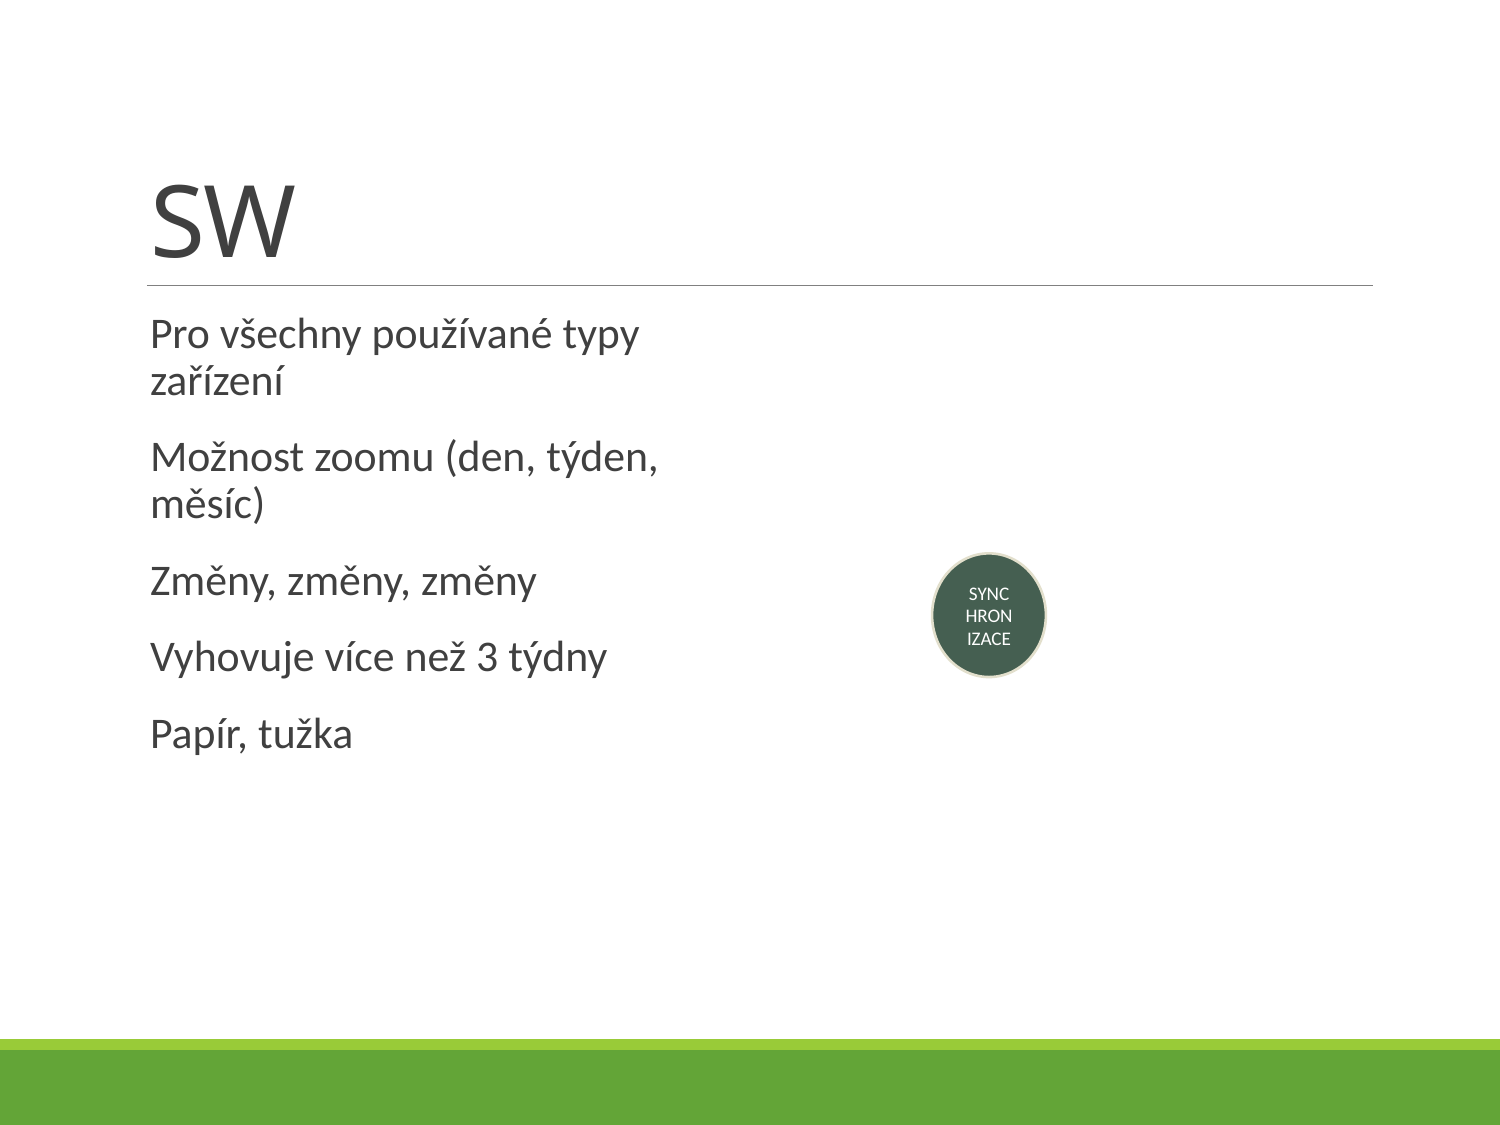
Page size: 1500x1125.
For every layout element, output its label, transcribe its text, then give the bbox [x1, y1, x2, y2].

list Pro všechny používané typy zařízení Možnost zoomu (den, týden, měsíc) Změny, změny, změny Vyhovuje více než 3 týdny Papír, tužka [135, 302, 743, 963]
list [760, 367, 1218, 864]
title SW [135, 47, 1373, 285]
